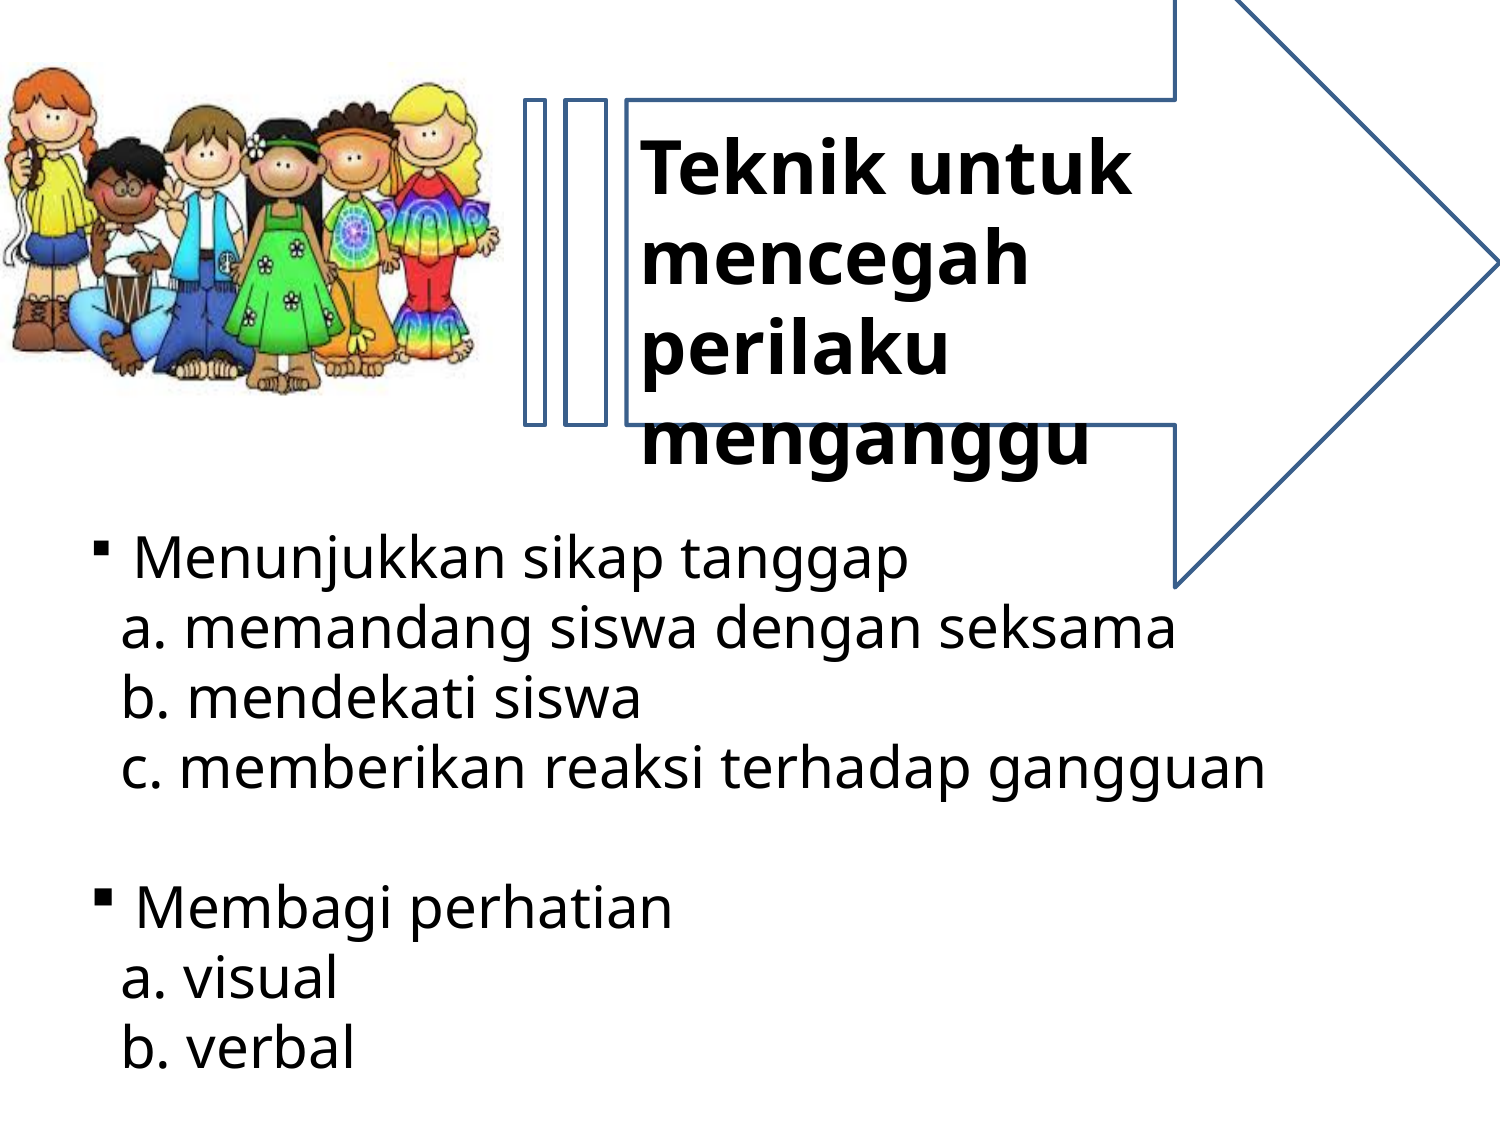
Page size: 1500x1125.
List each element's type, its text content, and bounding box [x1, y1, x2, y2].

text_box [563, 98, 608, 427]
text_box Menunjukkan sikap tanggap a. memandang siswa dengan seksama b. mendekati siswa c. memberikan reaksi terhadap gangguan Membagi perhatian a. visual b. verbal [74, 512, 1500, 1125]
picture [0, 62, 505, 401]
text_box [523, 98, 547, 427]
text_box [624, 0, 1353, 112]
text_box [1172, 488, 1278, 512]
text_box [1375, 134, 1500, 391]
text_box Teknik untuk mencegah perilaku menganggu [624, 112, 1375, 488]
